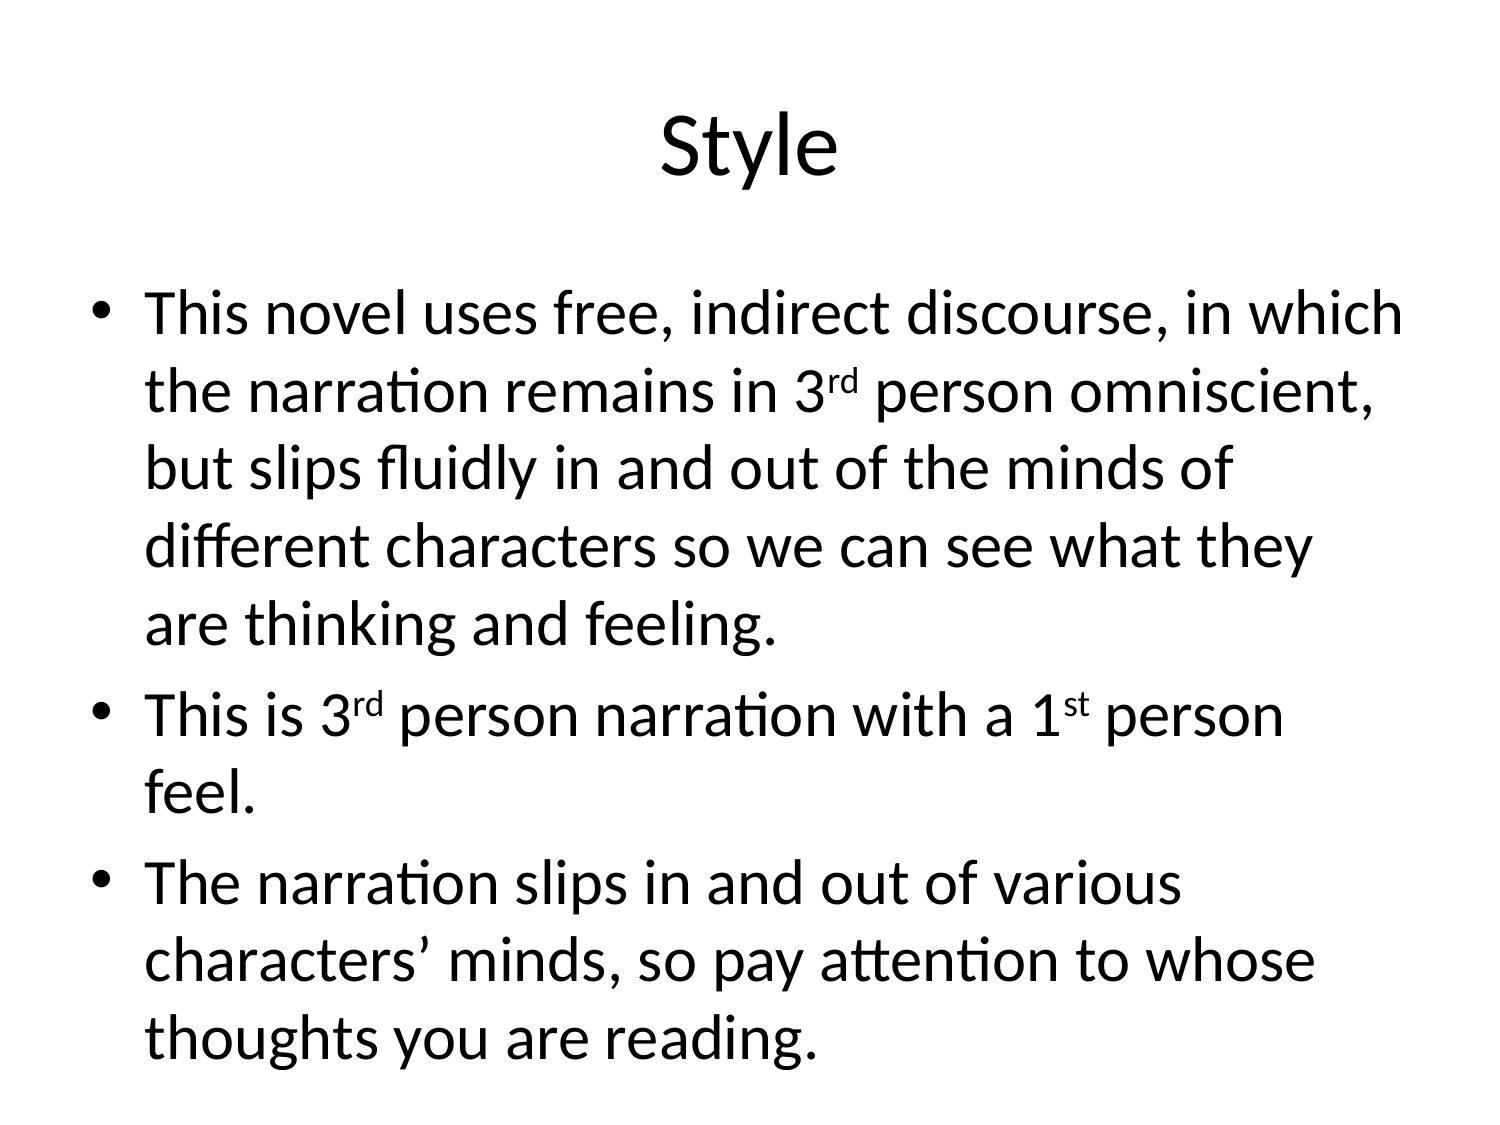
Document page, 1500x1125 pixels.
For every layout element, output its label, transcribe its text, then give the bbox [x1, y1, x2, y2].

title Style [75, 45, 1425, 233]
list This novel uses free, indirect discourse, in which the narration remains in 3rd person omniscient, but slips fluidly in and out of the minds of different characters so we can see what they are thinking and feeling. This is 3rd person narration with a 1st person feel. The narration slips in and out of various characters’ minds, so pay attention to whose thoughts you are reading. [75, 262, 1425, 1088]
